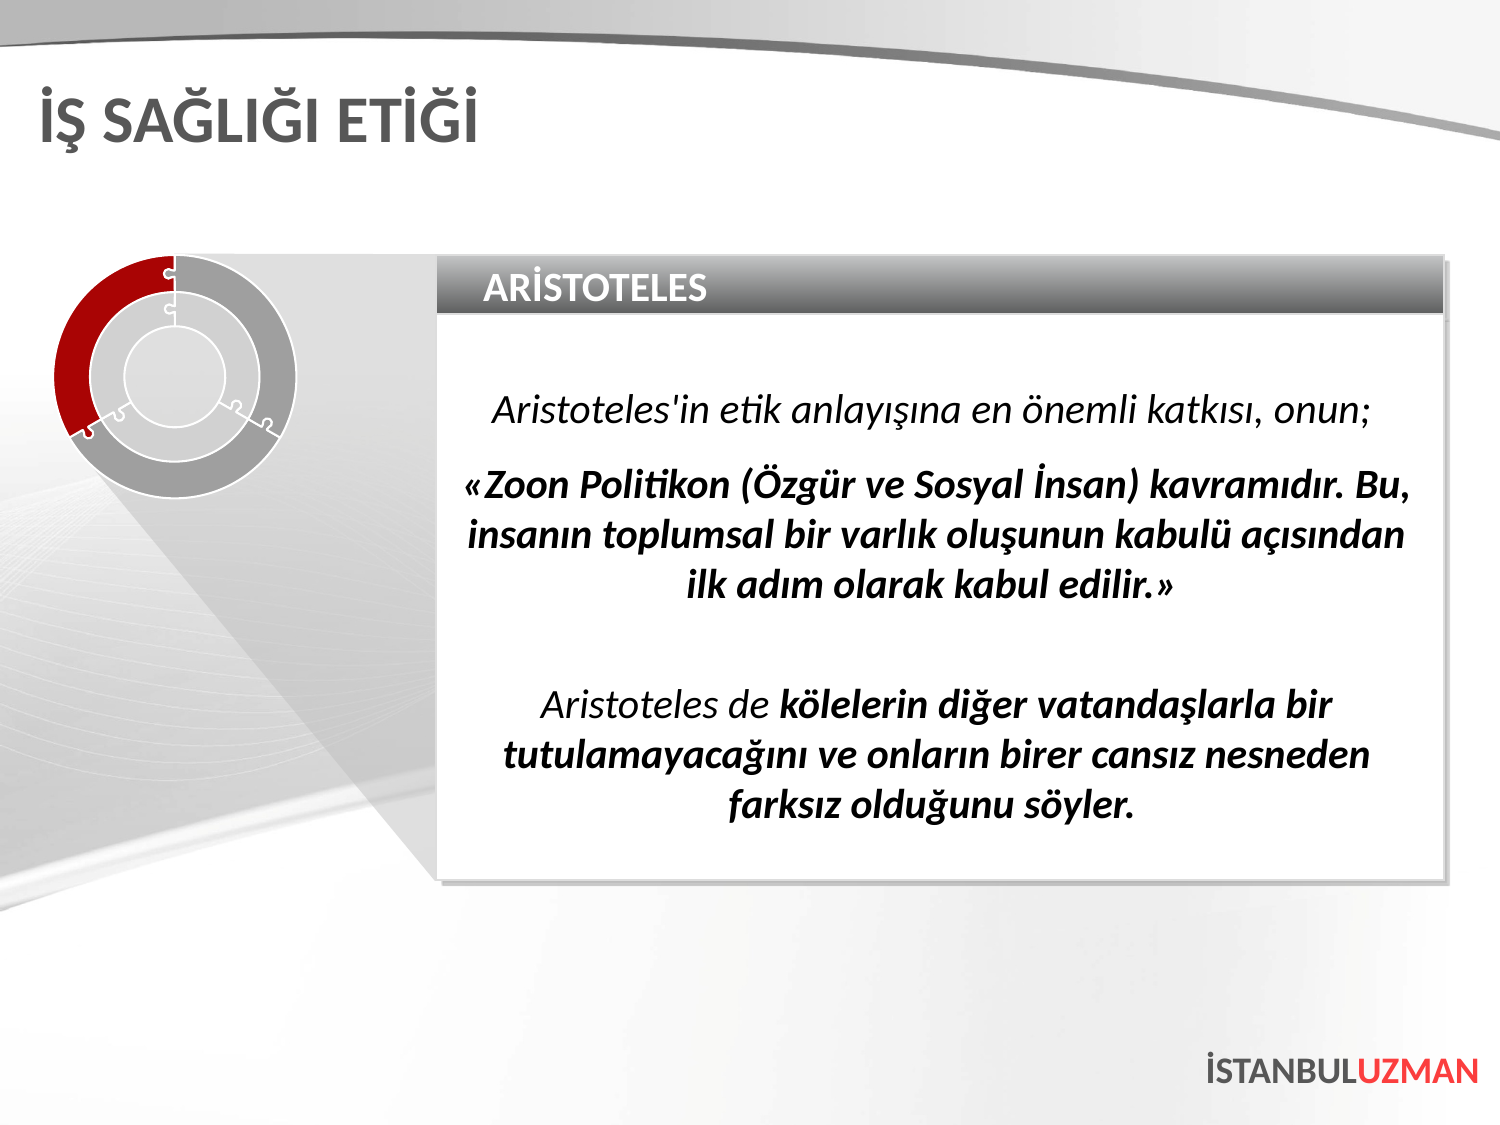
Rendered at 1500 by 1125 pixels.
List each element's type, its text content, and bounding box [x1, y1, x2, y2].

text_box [52, 254, 297, 499]
text_box İŞ SAĞLIĞI ETİĞİ [38, 67, 1485, 174]
picture [0, 0, 1500, 1125]
text_box ARİSTOTELES [435, 255, 1444, 314]
text_box [125, 253, 436, 882]
text_box İSTANBULUZMAN [1133, 1046, 1480, 1125]
text_box Aristoteles'in etik anlayışına en önemli katkısı, onun; «Zoon Politikon (Özgür ve Sosyal İnsan) kavramıdır. Bu, insanın toplumsal bir varlık oluşunun kabulü açısından ilk adım olarak kabul edilir.» Aristoteles de kölelerin diğer vatandaşlarla bir tutulamayacağını ve onların birer cansız nesneden farksız olduğunu söyler. [435, 314, 1444, 881]
